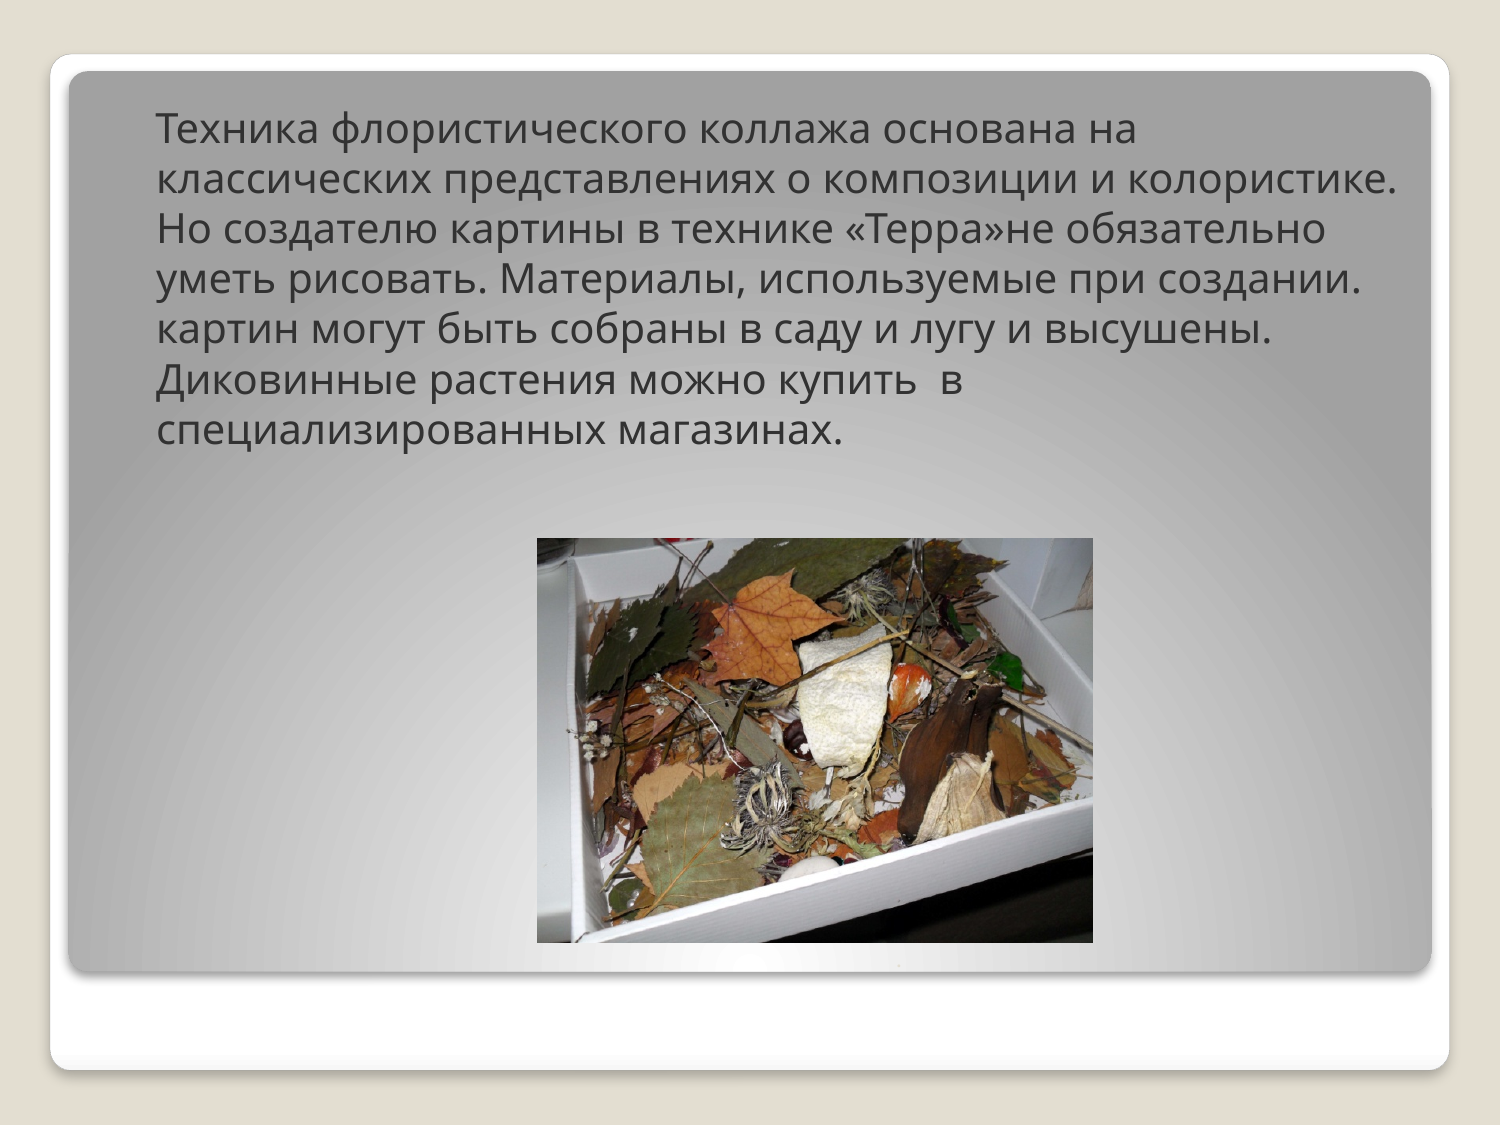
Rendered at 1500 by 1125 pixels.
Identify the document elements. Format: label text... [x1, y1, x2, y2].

list Техника флористического коллажа основана на классических представлениях о композиции и колористике. Но создателю картины в технике «Терра»не обязательно уметь рисовать. Материалы, используемые при создании. картин могут быть собраны в саду и лугу и высушены. Диковинные растения можно купить в специализированных магазинах. [82, 86, 1425, 774]
title . [82, 817, 1425, 990]
picture [537, 538, 1093, 944]
